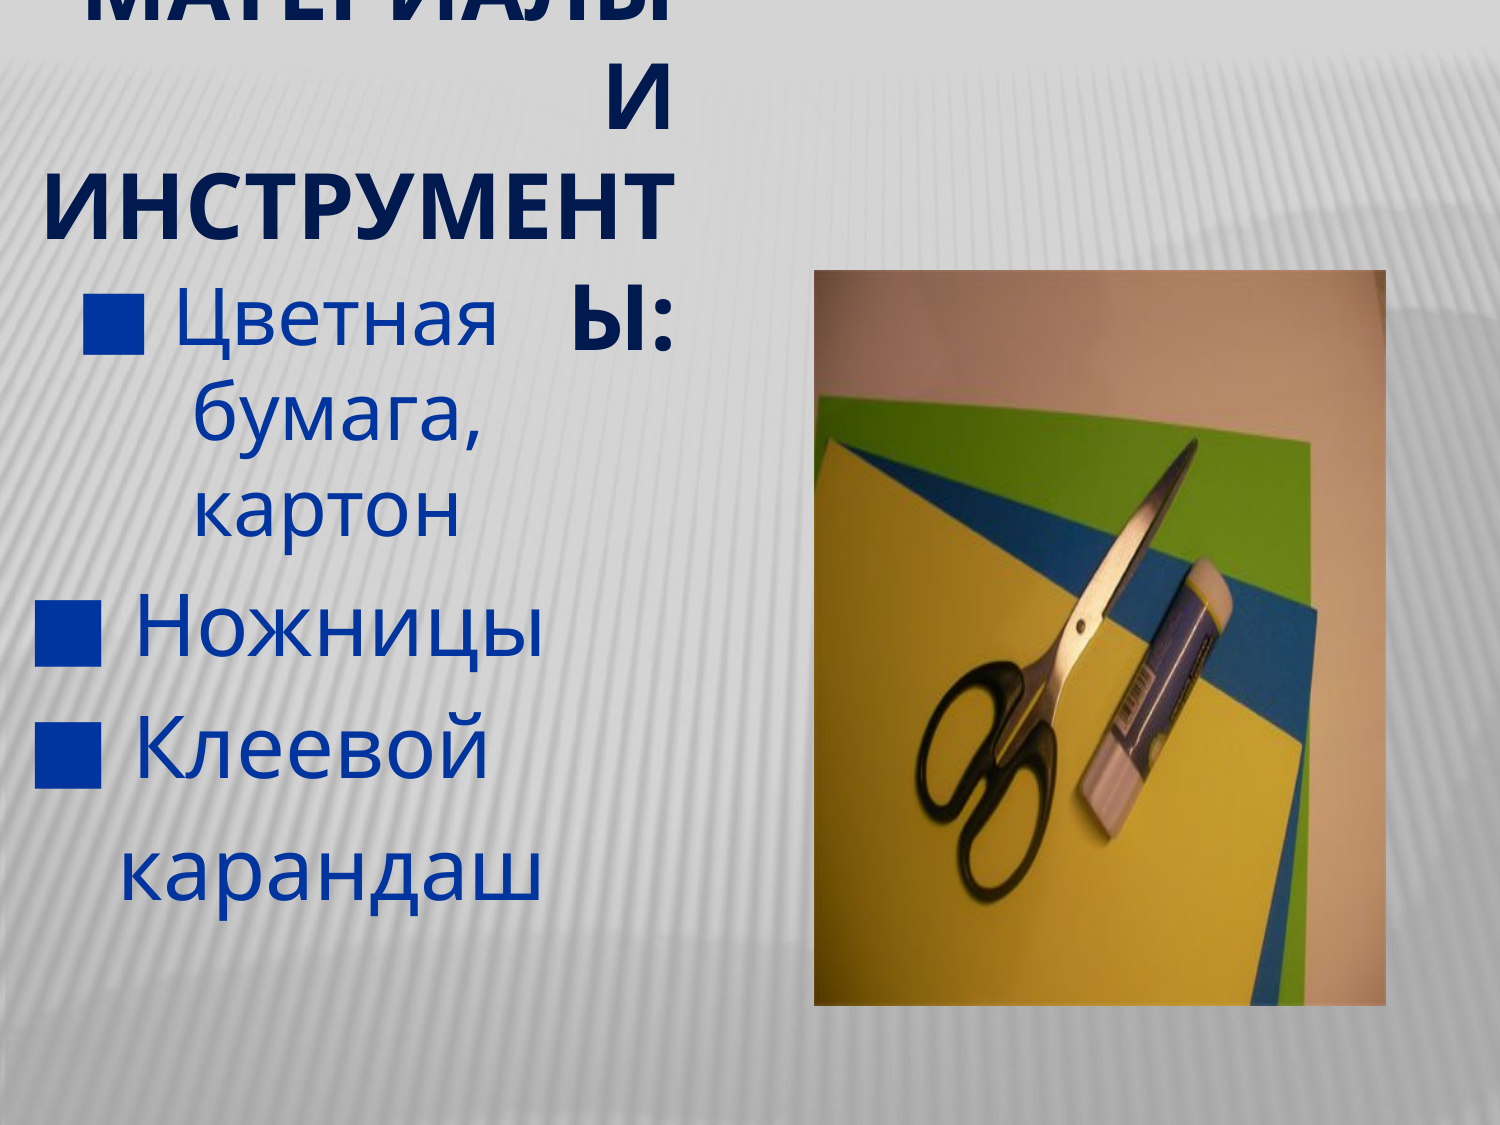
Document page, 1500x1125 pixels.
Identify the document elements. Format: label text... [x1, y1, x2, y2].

title Материалы и инструменты: [0, 117, 692, 280]
list ■ Цветная бумага, картон ■ Ножницы ■ Клеевой карандаш [0, 257, 575, 993]
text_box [808, 269, 1500, 1044]
